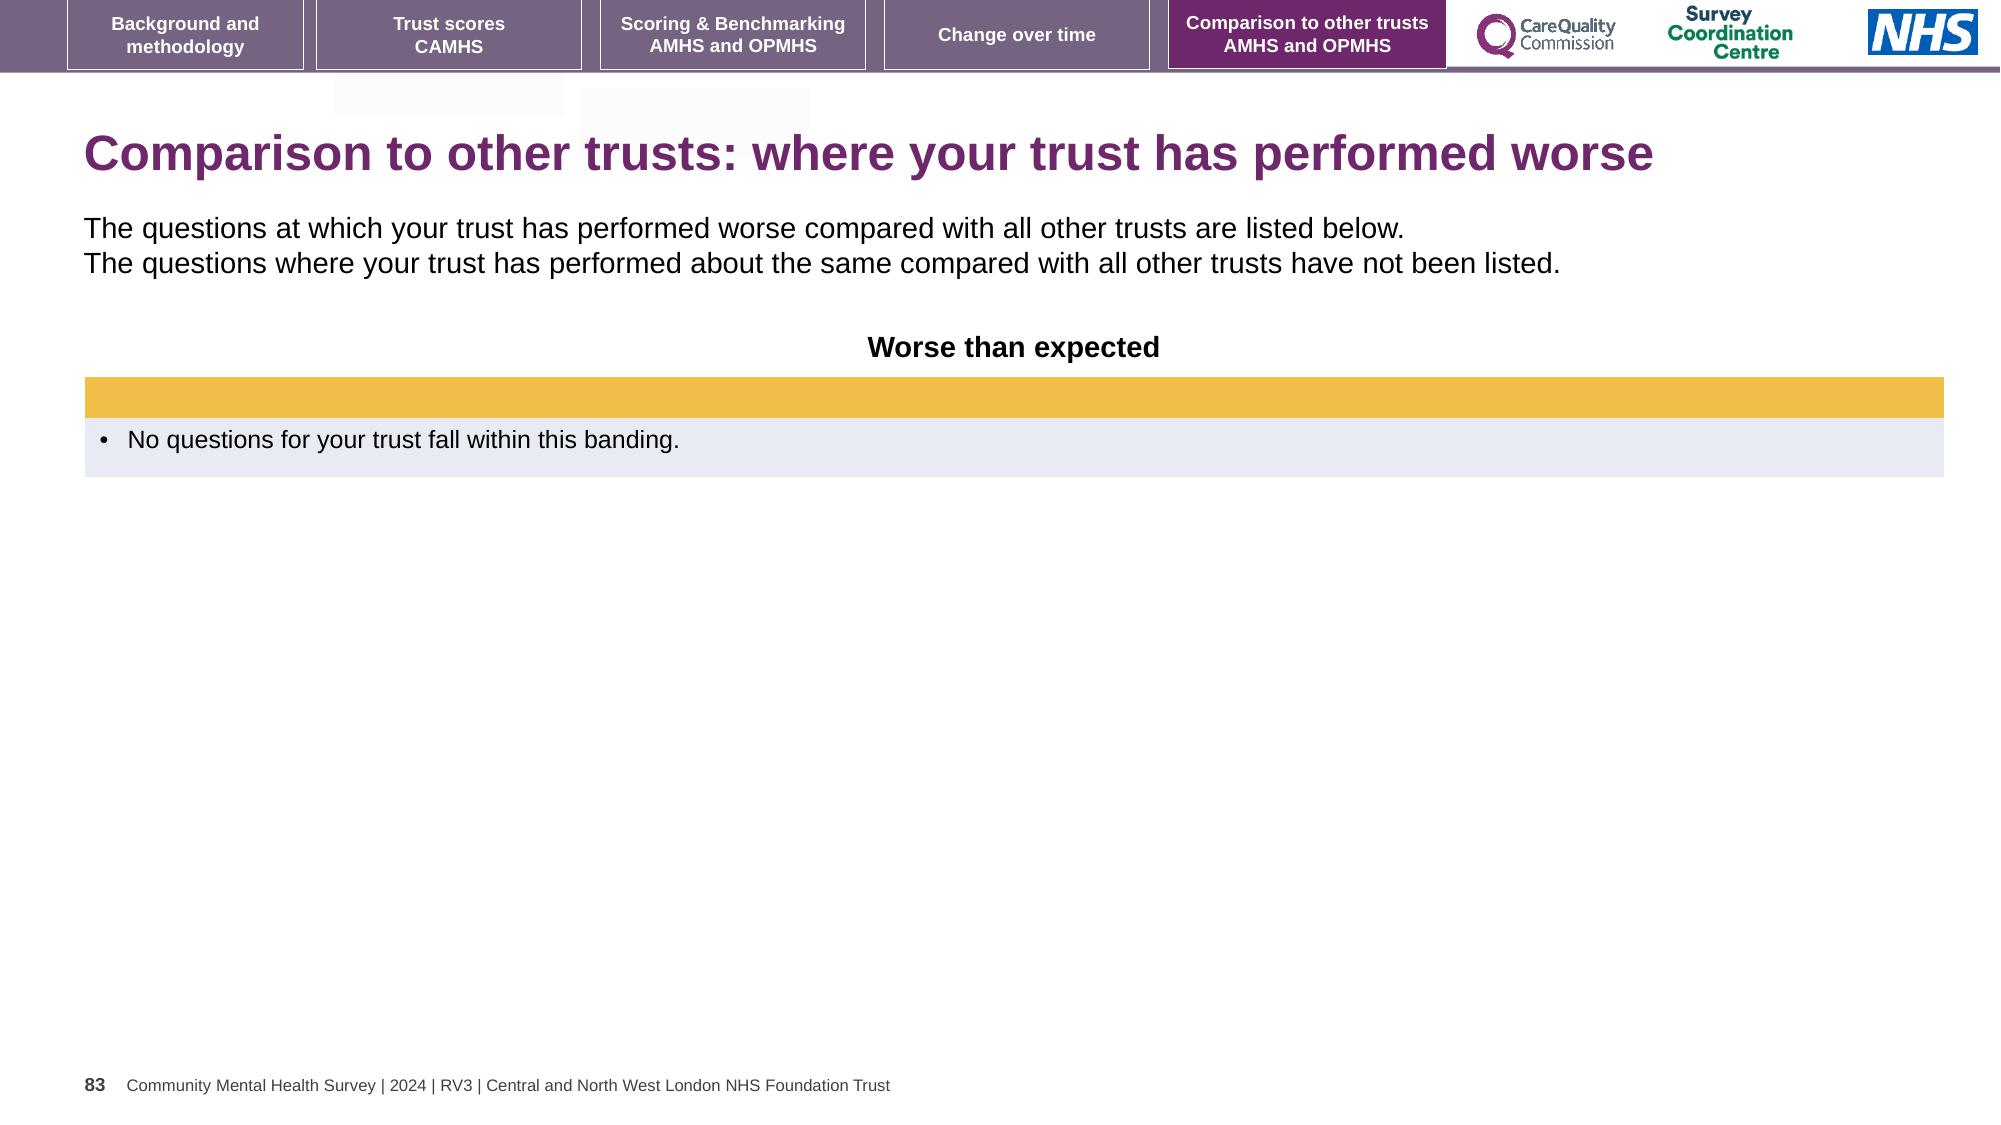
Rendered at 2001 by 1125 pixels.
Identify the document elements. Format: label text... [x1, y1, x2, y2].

table_header Worse than expected [85, 317, 1944, 377]
title Comparison to other trusts: where your trust has performed worse [68, 100, 1942, 209]
picture [1868, 9, 1978, 55]
text_box 83 [84, 1065, 122, 1125]
picture [1476, 13, 1616, 59]
table_cell No questions for your trust fall within this banding. [85, 418, 1944, 477]
text_box The questions at which your trust has performed worse compared with all other trusts are listed below. The questions where your trust has performed about the same compared with all other trusts have not been listed. [68, 202, 1896, 287]
picture [1666, 3, 1794, 61]
table_cell [85, 377, 1944, 418]
